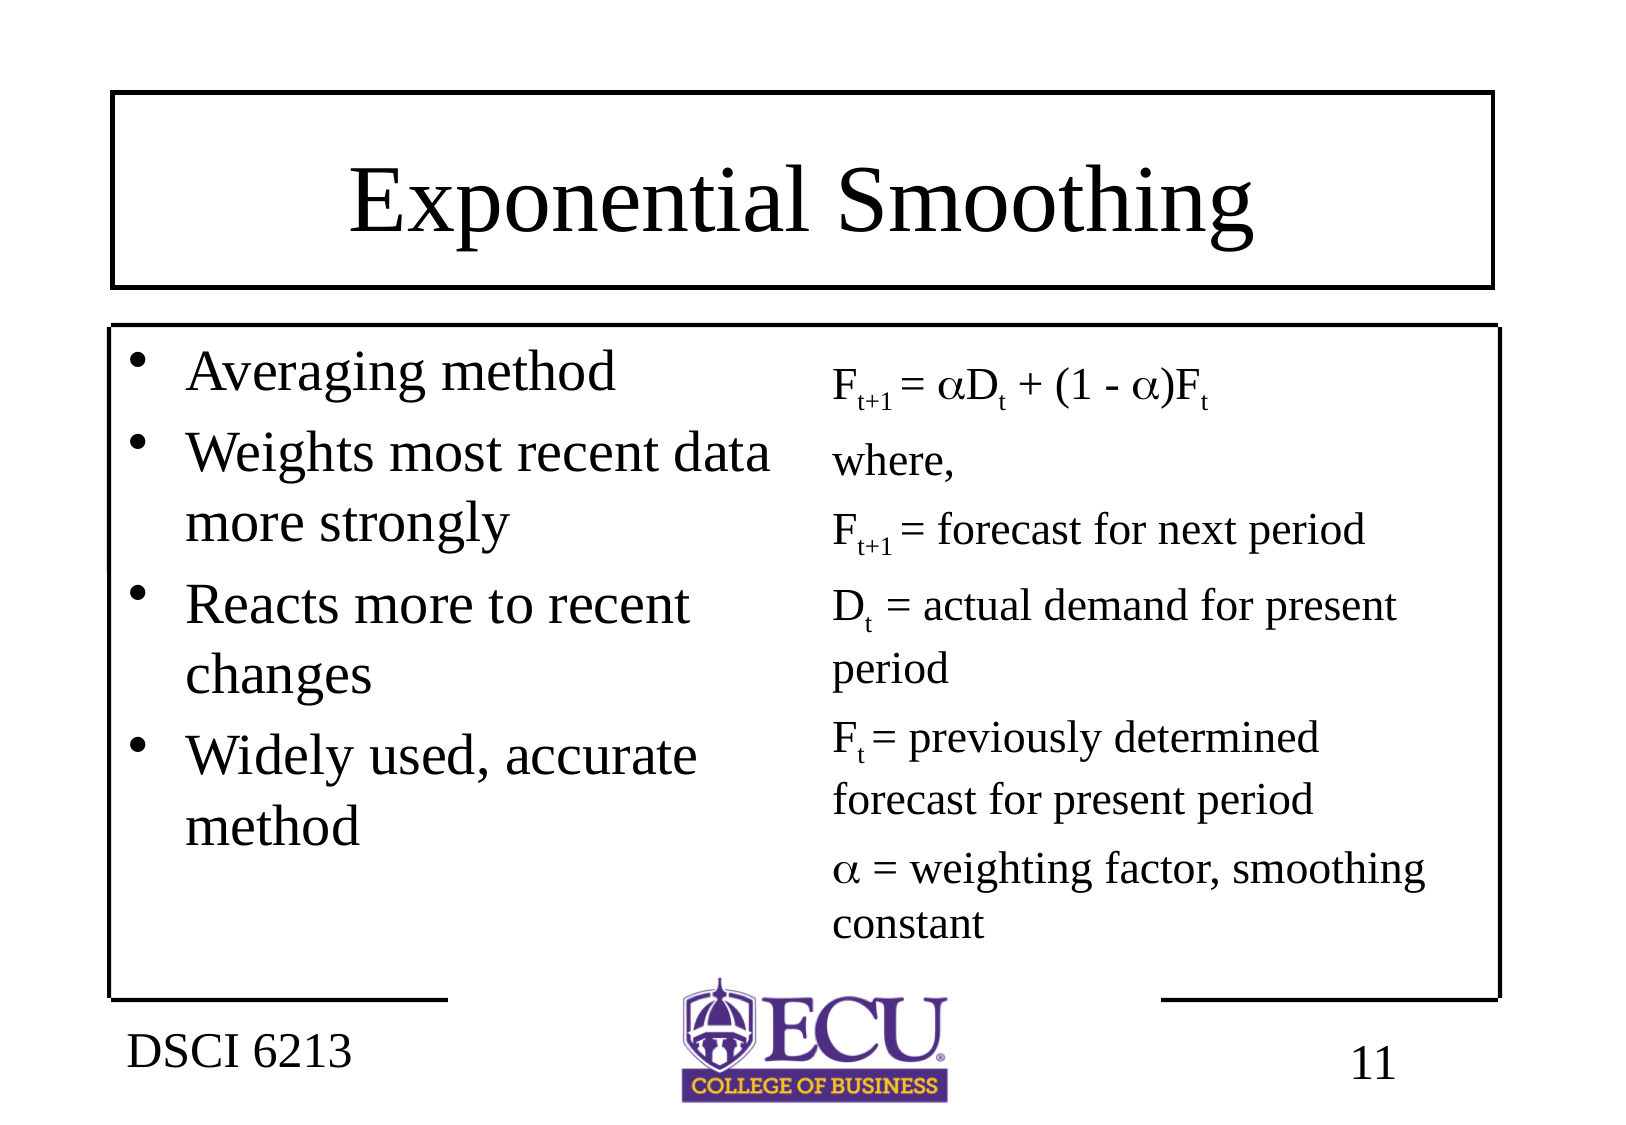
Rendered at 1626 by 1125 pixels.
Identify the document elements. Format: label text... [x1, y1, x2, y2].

picture [674, 971, 952, 1124]
text_box Ft+1 = aDt + (1 - a)Ft where, Ft+1 = forecast for next period Dt = actual demand for present period Ft = previously determined forecast for present period a = weighting factor, smoothing constant [817, 346, 1475, 955]
title Exponential Smoothing [110, 94, 1495, 293]
list Averaging method Weights most recent data more strongly Reacts more to recent changes Widely used, accurate method [114, 324, 794, 1042]
